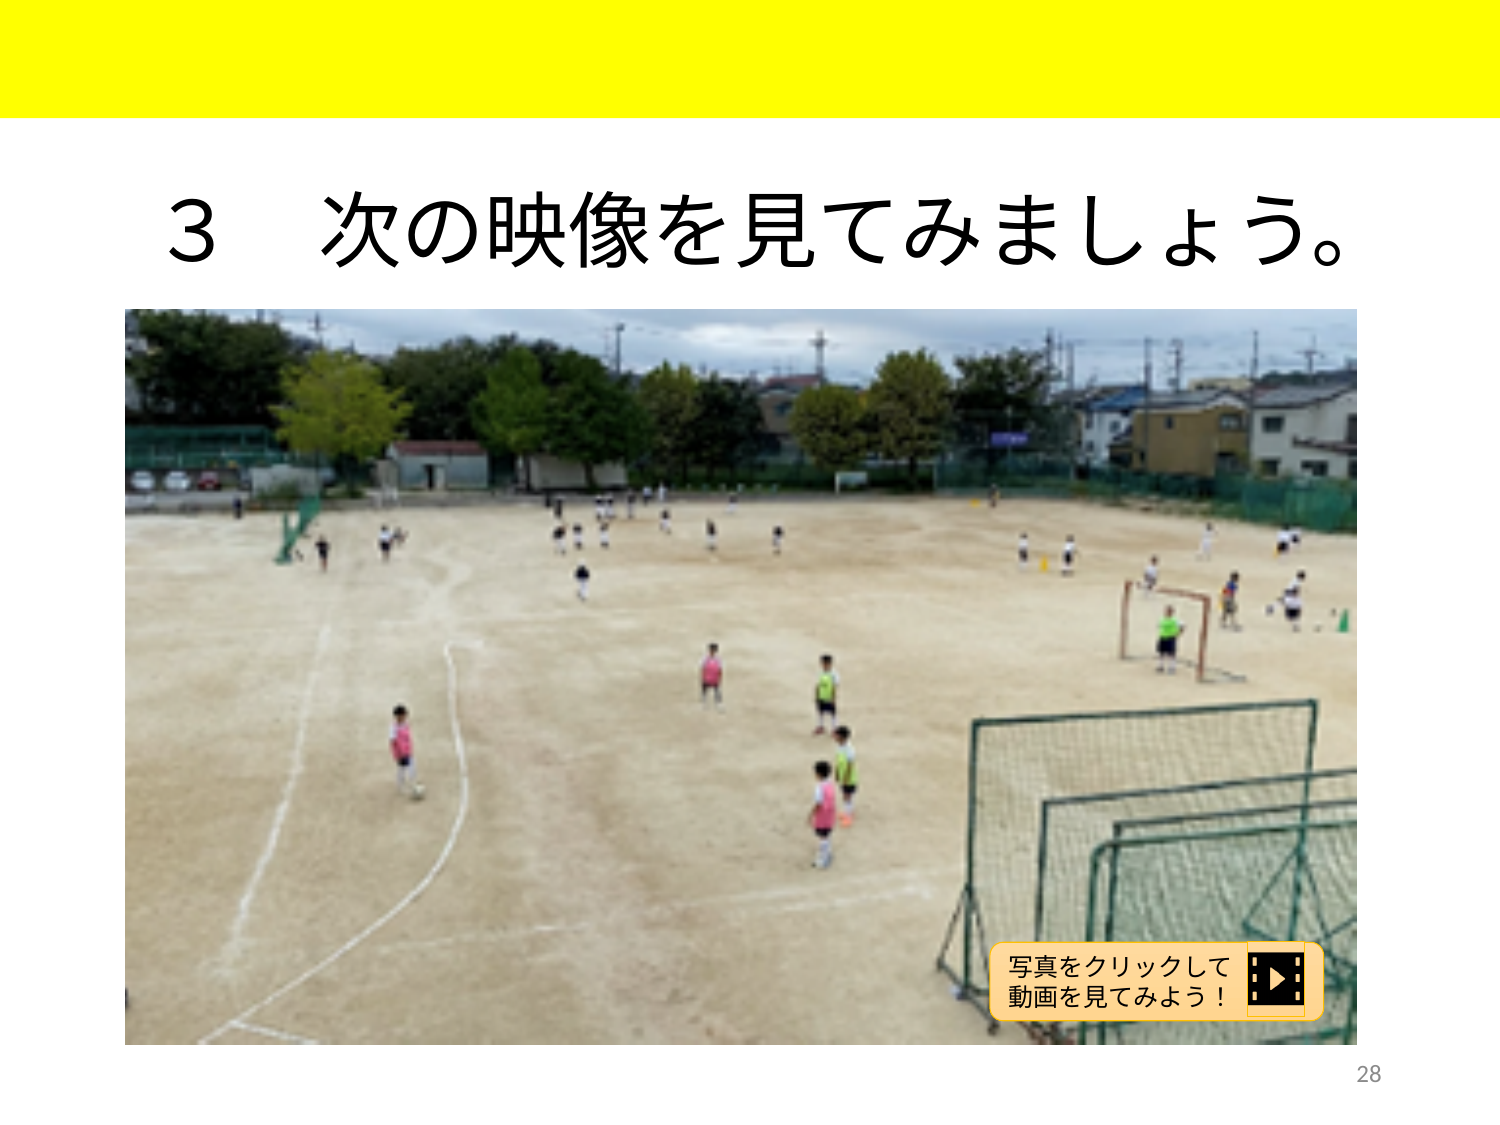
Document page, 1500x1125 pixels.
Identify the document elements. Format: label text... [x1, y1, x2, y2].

text_box [0, 0, 1500, 119]
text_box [989, 941, 1324, 1021]
picture [125, 309, 1357, 1045]
text_box ３ 次の映像を見てみましょう。 [137, 170, 1380, 285]
slide_number 28 [1059, 1042, 1397, 1103]
